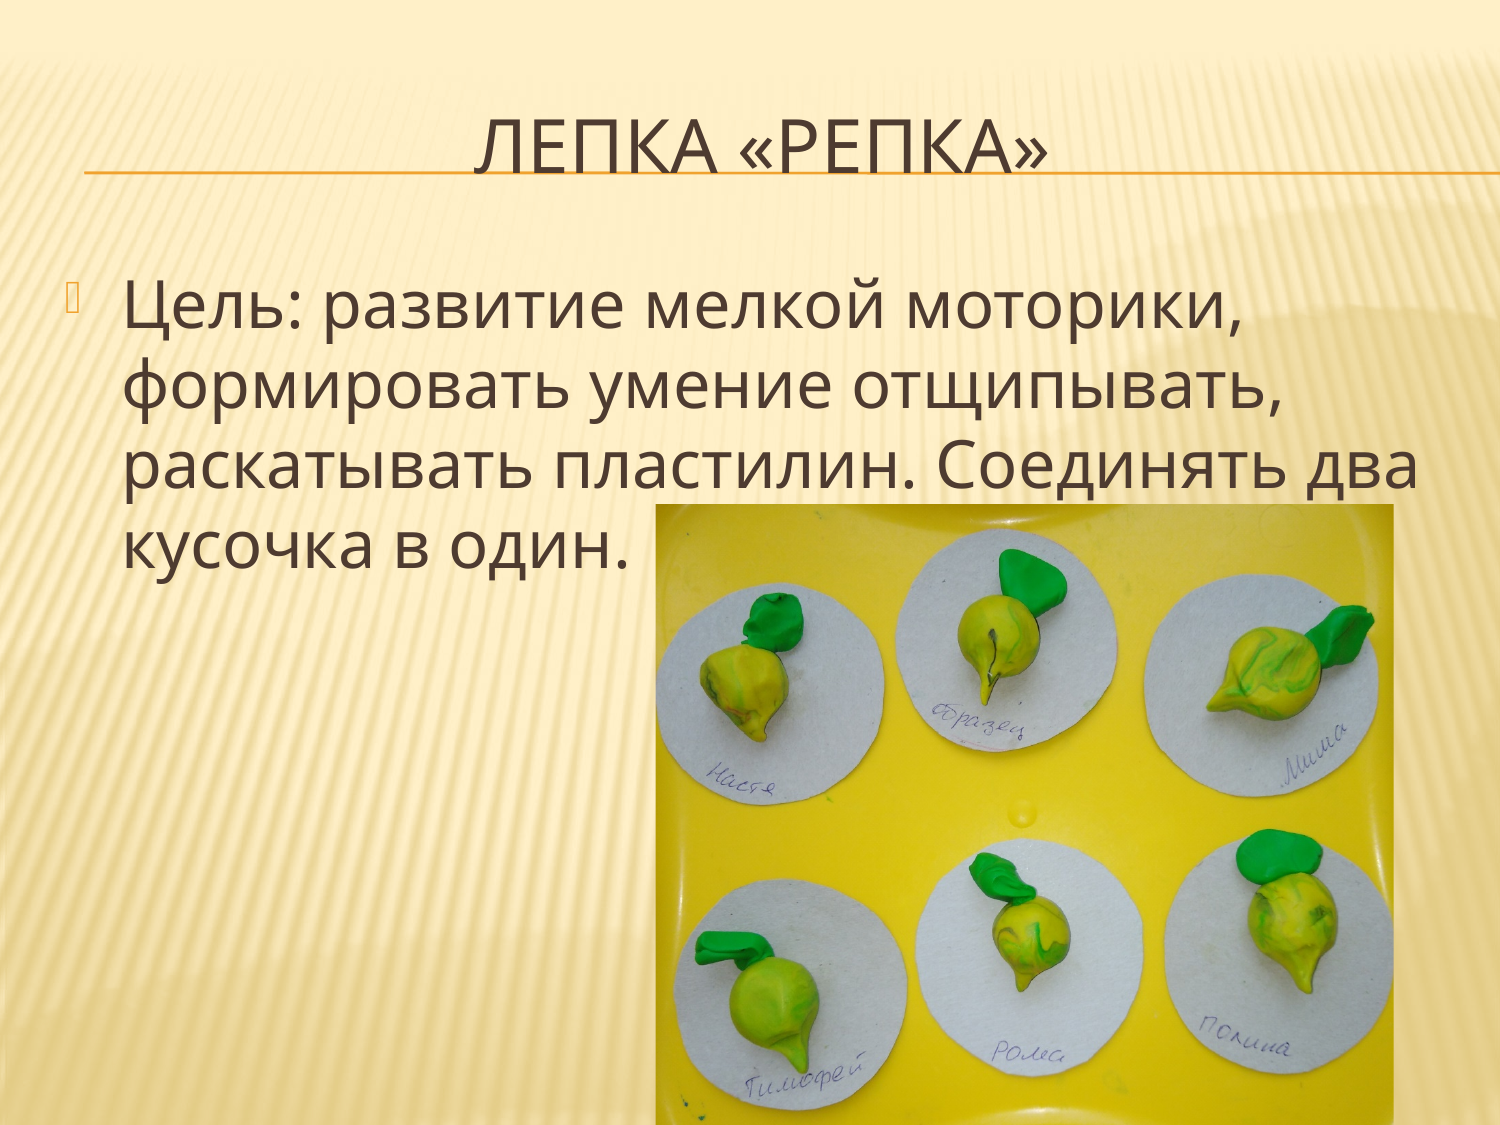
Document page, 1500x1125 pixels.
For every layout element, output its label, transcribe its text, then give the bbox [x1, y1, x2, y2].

title Лепка «Репка» [50, 75, 1475, 213]
list Цель: развитие мелкой моторики, формировать умение отщипывать, раскатывать пластилин. Соединять два кусочка в один. [50, 254, 1475, 998]
picture [655, 504, 1394, 1125]
